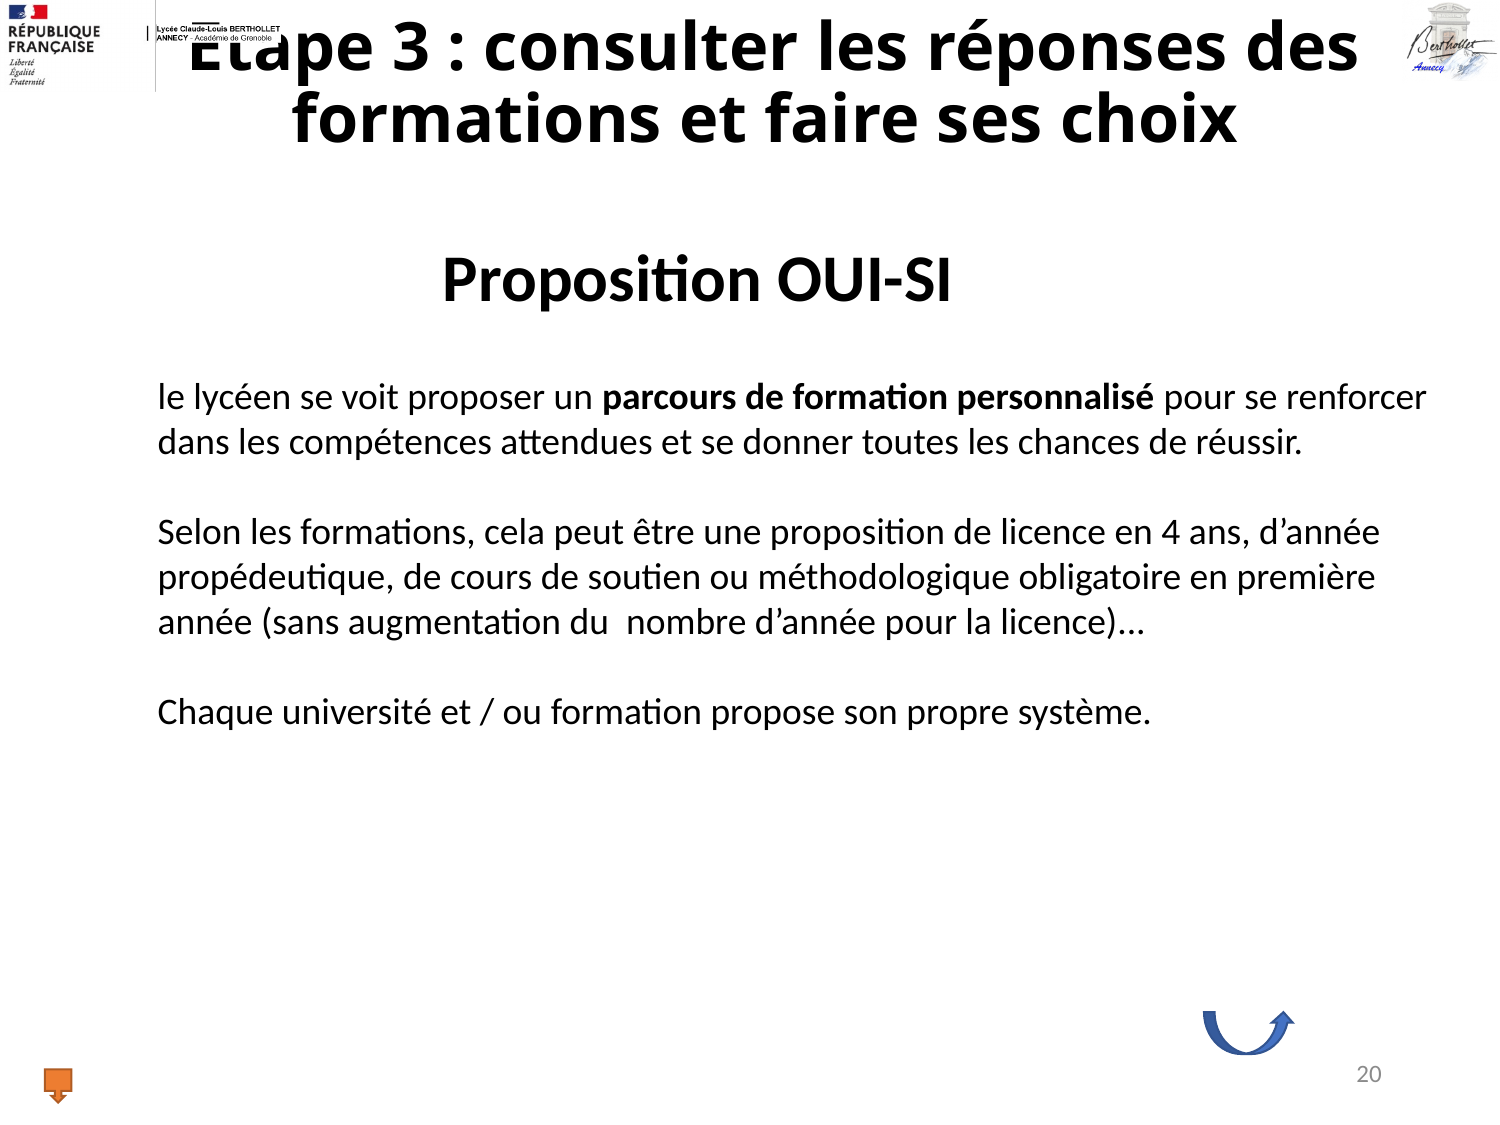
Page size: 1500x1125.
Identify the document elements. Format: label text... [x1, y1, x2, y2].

text_box le lycéen se voit proposer un parcours de formation personnalisé pour se renforcer dans les compétences attendues et se donner toutes les chances de réussir. Selon les formations, cela peut être une proposition de licence en 4 ans, d’année propédeutique, de cours de soutien ou méthodologique obligatoire en première année (sans augmentation du nombre d’année pour la licence)... Chaque université et / ou formation propose son propre système. [0, 364, 1465, 830]
picture [1402, 0, 1500, 84]
text_box Proposition OUI-SI [367, 227, 1030, 323]
text_box [1202, 1011, 1228, 1042]
slide_number 20 [1059, 1042, 1397, 1103]
title Etape 3 : consulter les réponses des formations et faire ses choix [141, 41, 1406, 165]
text_box [43, 1068, 73, 1105]
picture [0, 0, 284, 92]
text_box [1265, 1010, 1296, 1042]
